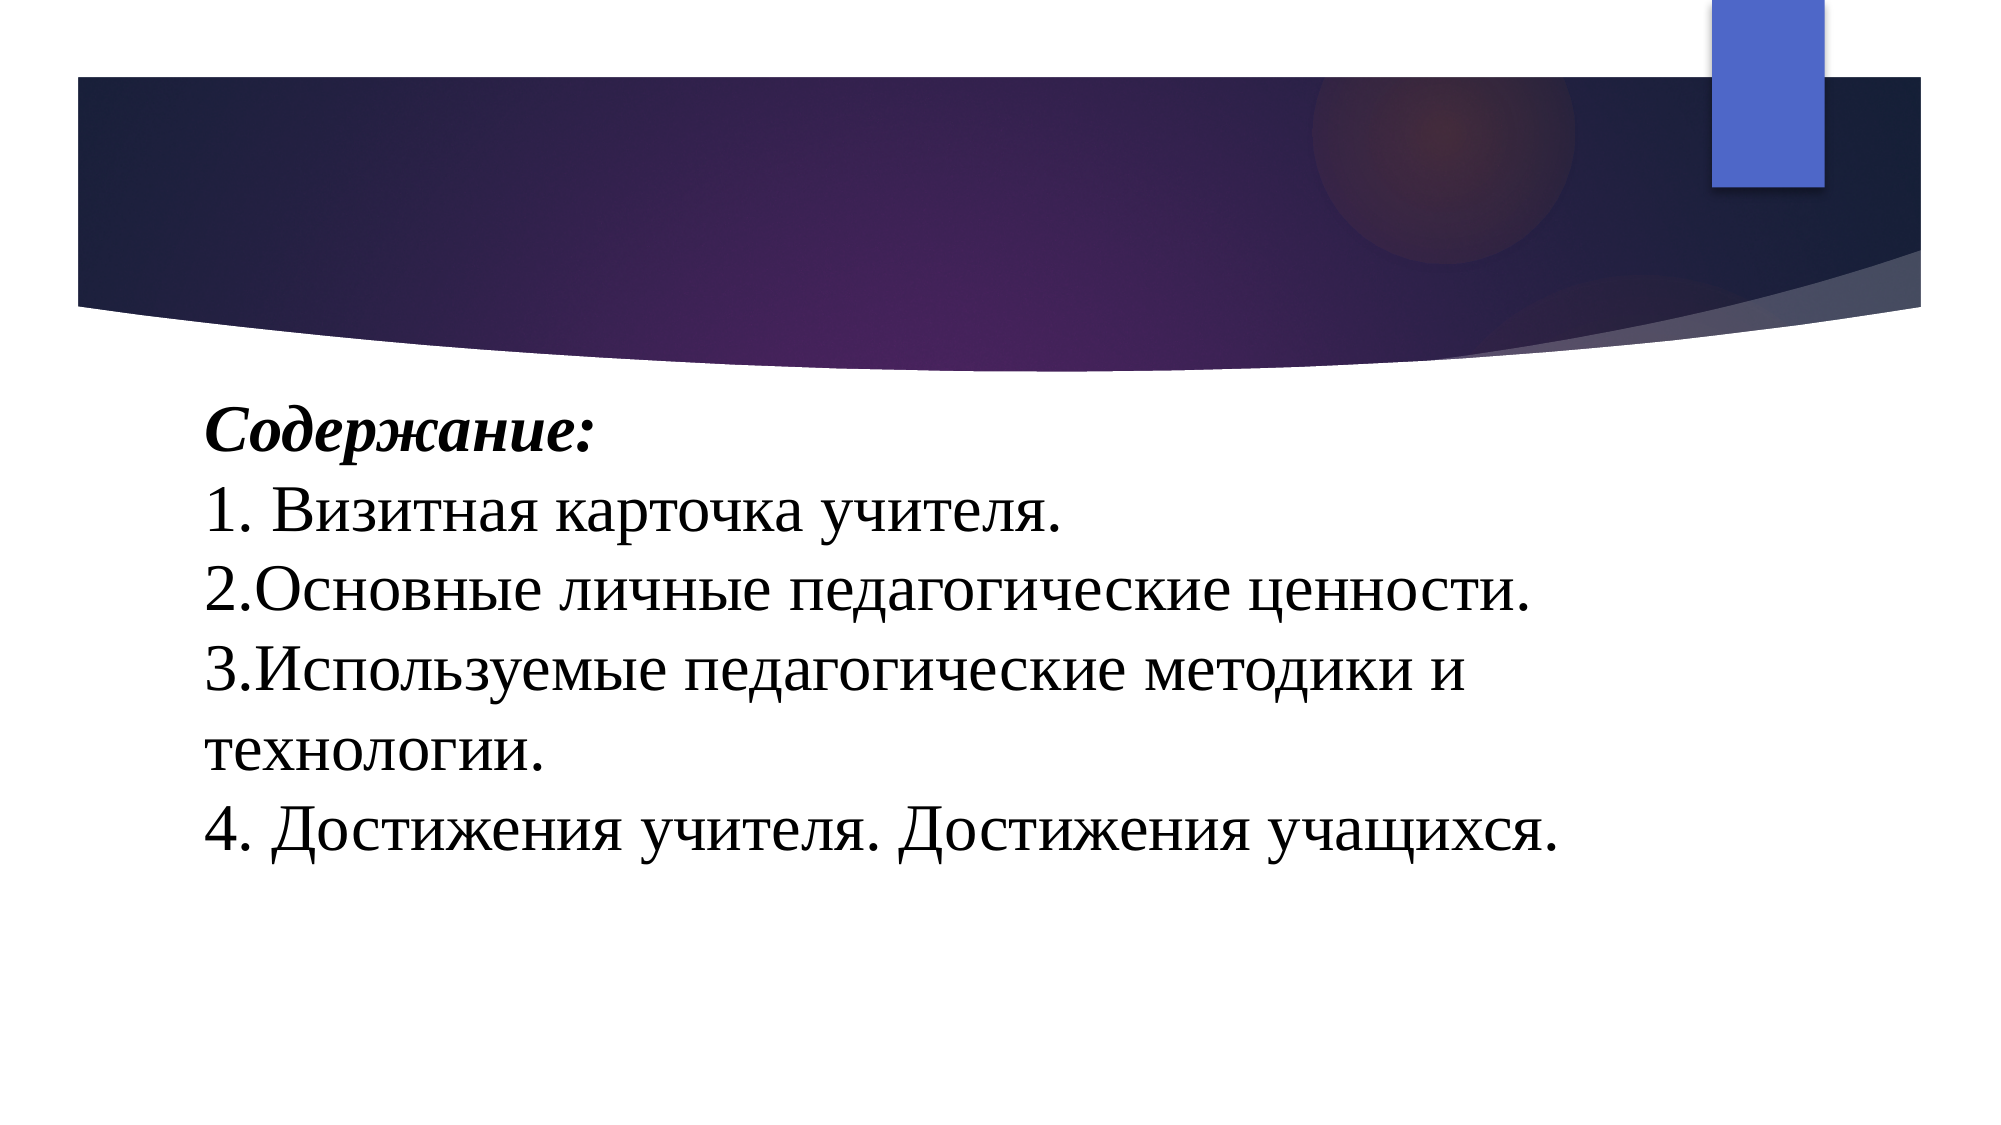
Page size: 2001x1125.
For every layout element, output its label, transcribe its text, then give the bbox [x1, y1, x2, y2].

title Содержание: 1. Визитная карточка учителя. 2.Основные личные педагогические ценности. 3.Используемые педагогические методики и технологии. 4. Достижения учителя. Достижения учащихся. [189, 159, 1627, 1089]
